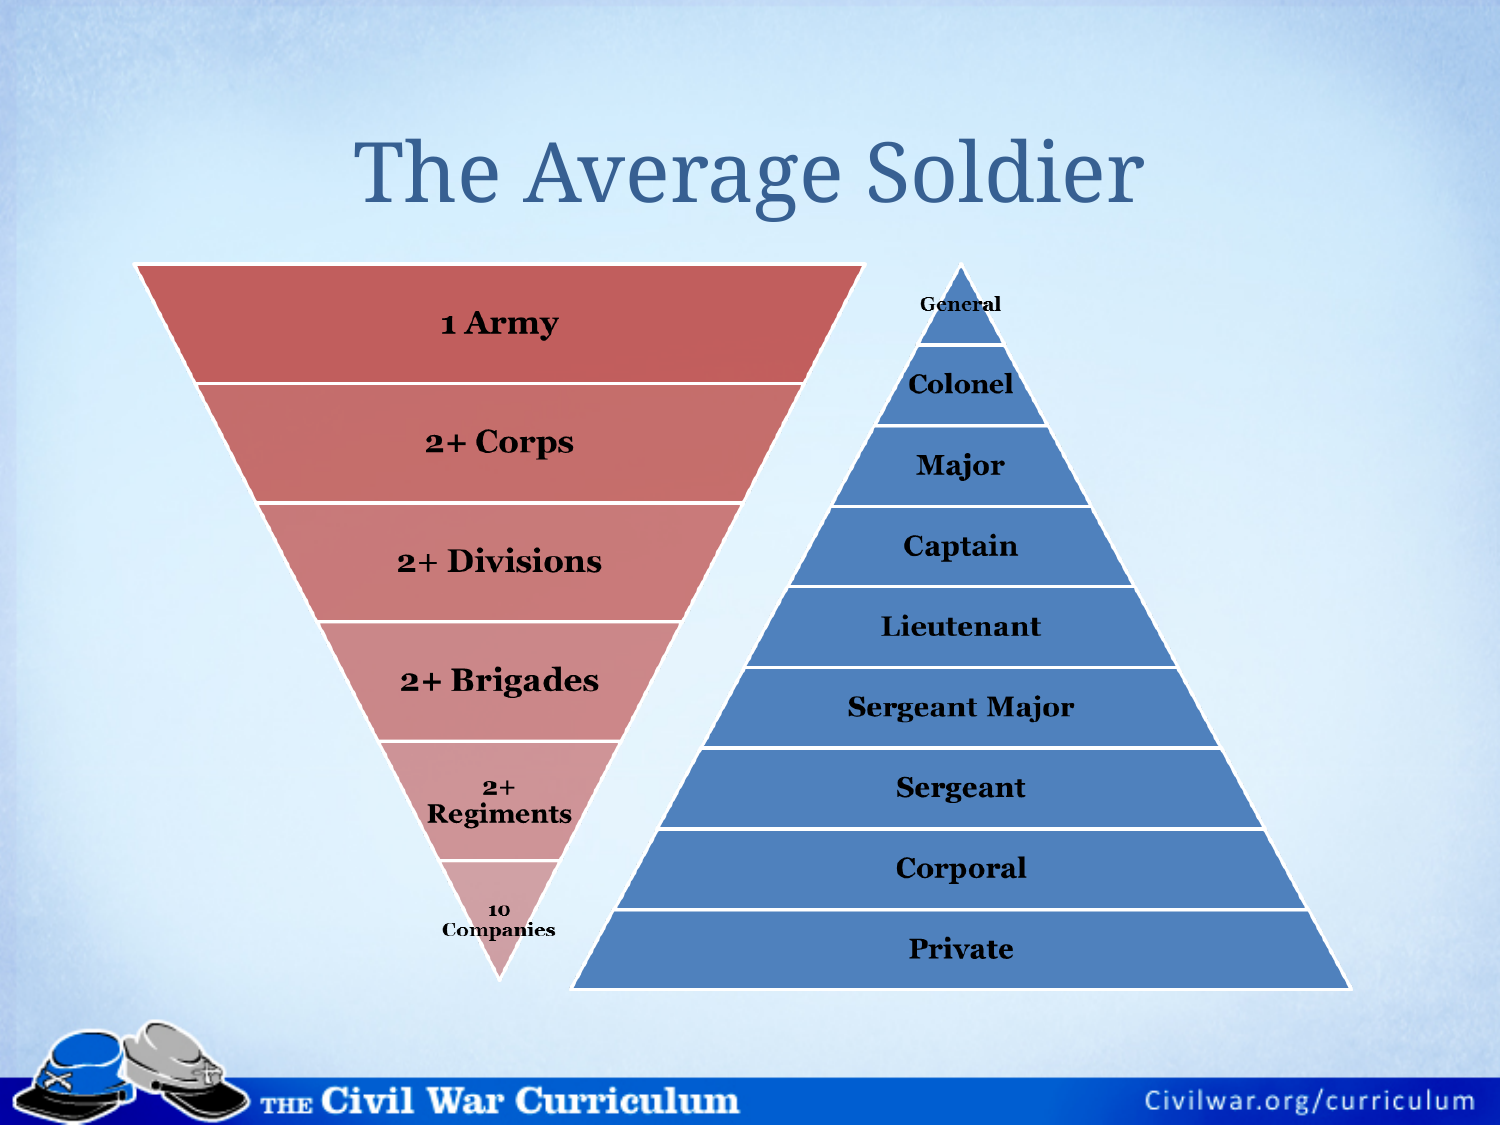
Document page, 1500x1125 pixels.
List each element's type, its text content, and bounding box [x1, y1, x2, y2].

title The Average Soldier [75, 105, 1425, 233]
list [131, 262, 1353, 991]
picture [0, 0, 1500, 1125]
